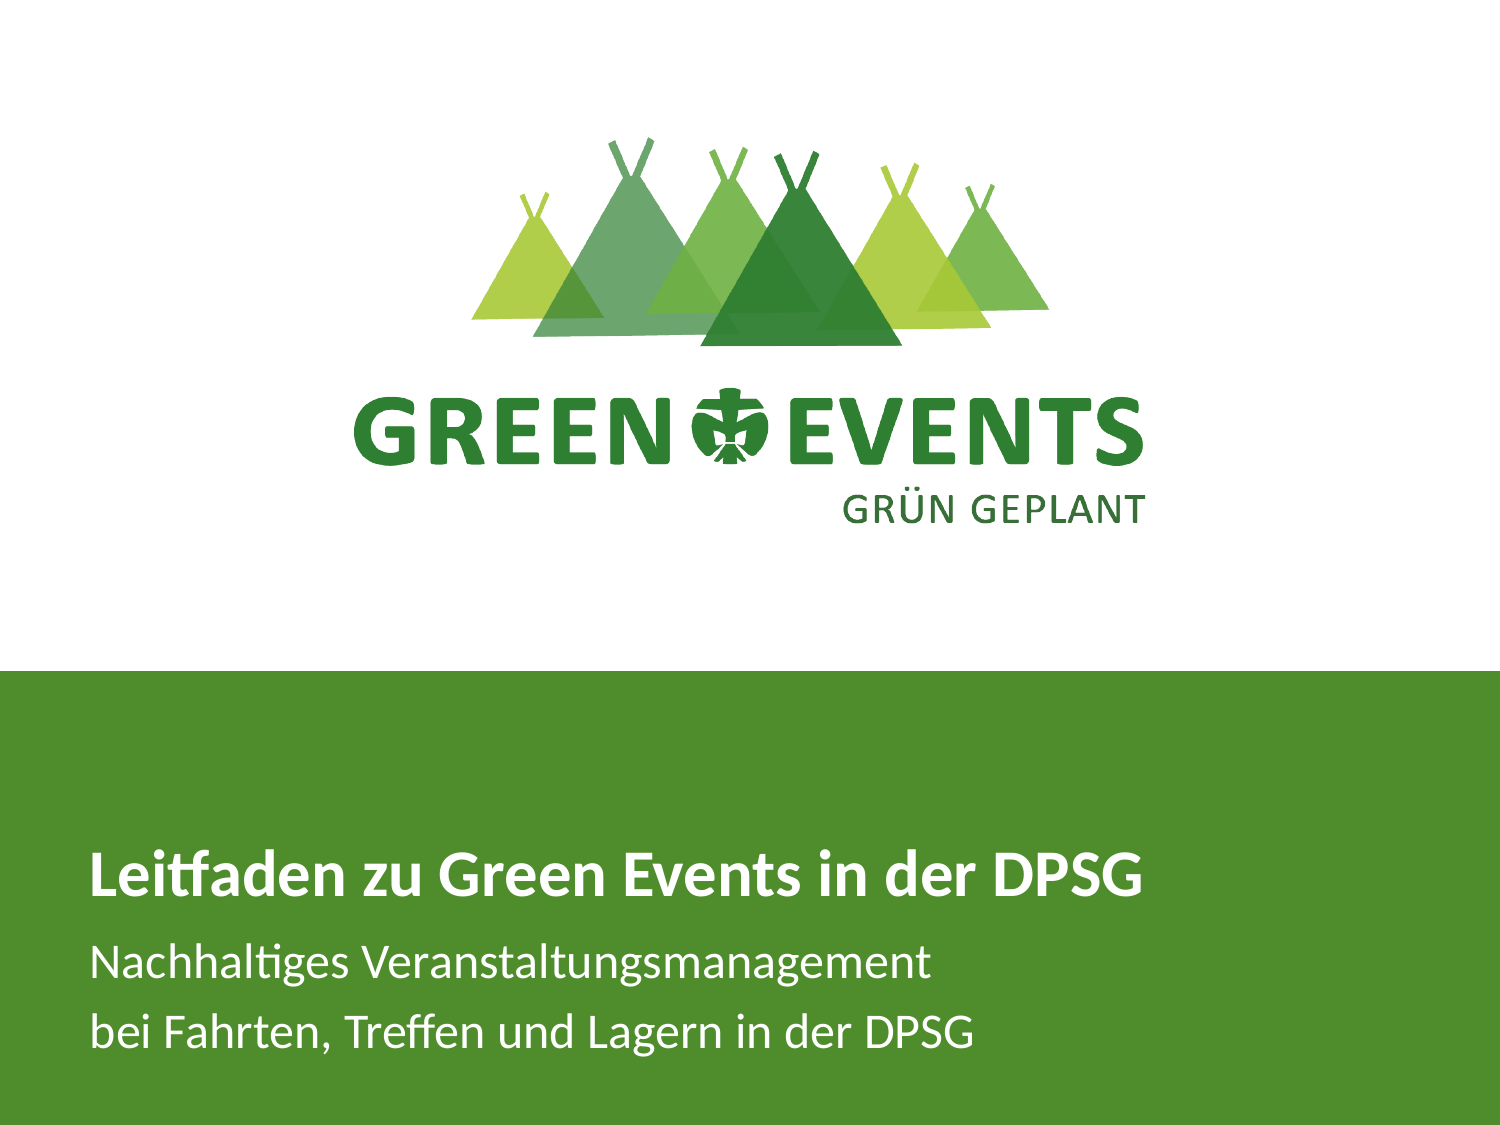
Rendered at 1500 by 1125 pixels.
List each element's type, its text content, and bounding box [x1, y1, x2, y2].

list Nachhaltiges Veranstaltungsmanagement bei Fahrten, Treffen und Lagern in der DPSG [75, 921, 1425, 1045]
picture [354, 137, 1146, 539]
title Leitfaden zu Green Events in der DPSG [75, 763, 1425, 918]
